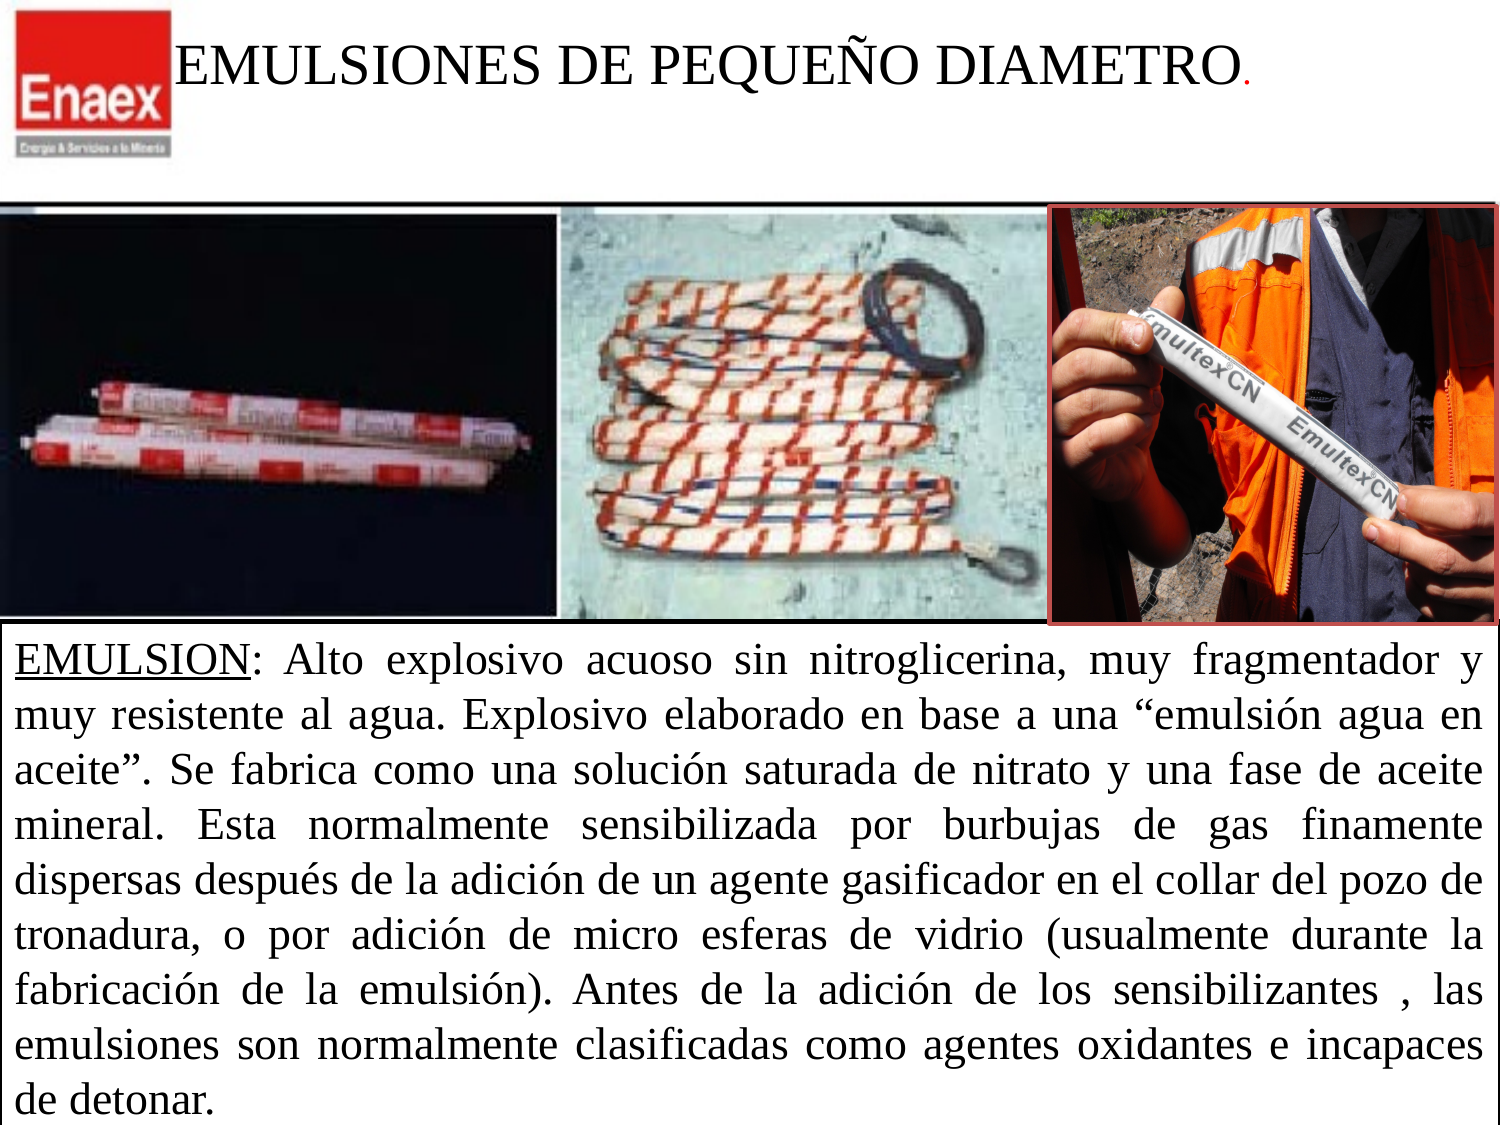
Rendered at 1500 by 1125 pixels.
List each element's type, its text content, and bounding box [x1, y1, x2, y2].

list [0, 0, 1500, 622]
text_box EMULSION: Alto explosivo acuoso sin nitroglicerina, muy fragmentador y muy resistente al agua. Explosivo elaborado en base a una “emulsión agua en aceite”. Se fabrica como una solución saturada de nitrato y una fase de aceite mineral. Esta normalmente sensibilizada por burbujas de gas finamente dispersas después de la adición de un agente gasificador en el collar del pozo de tronadura, o por adición de micro esferas de vidrio (usualmente durante la fabricación de la emulsión). Antes de la adición de los sensibilizantes , las emulsiones son normalmente clasificadas como agentes oxidantes e incapaces de detonar. [0, 629, 1500, 1125]
picture [1051, 207, 1495, 622]
